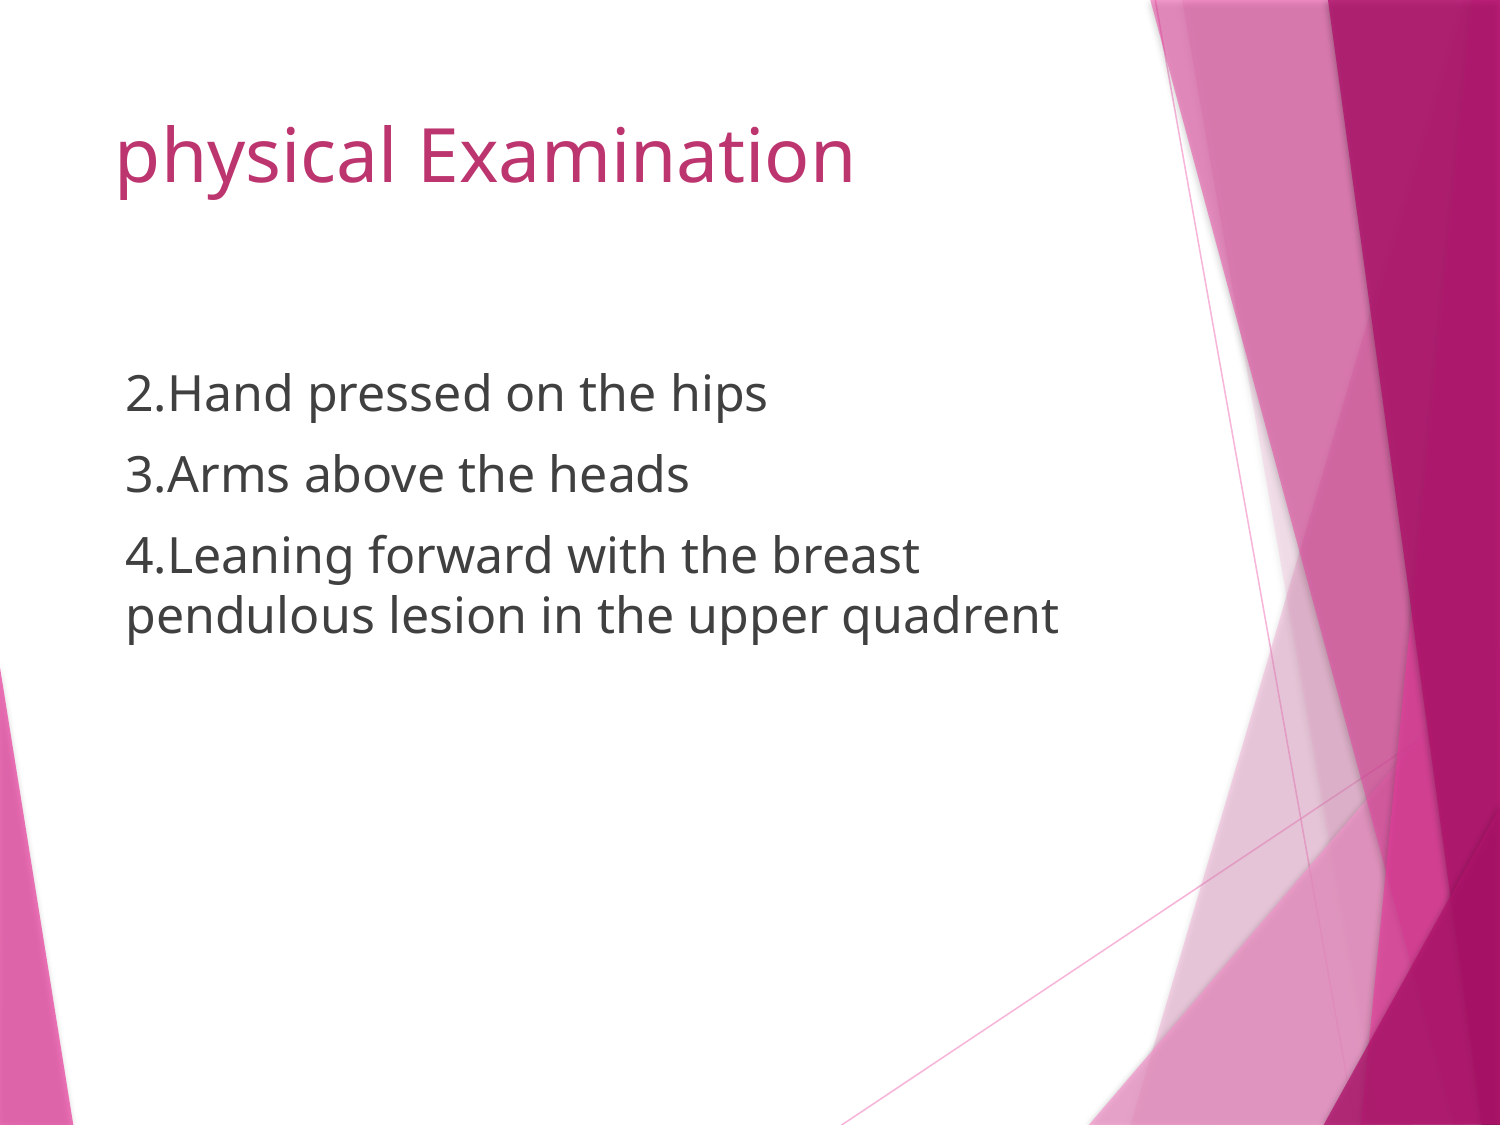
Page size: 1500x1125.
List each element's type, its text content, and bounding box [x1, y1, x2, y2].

title physical Examination [99, 99, 1142, 317]
list 2.Hand pressed on the hips 3.Arms above the heads 4.Leaning forward with the breast pendulous lesion in the upper quadrent [99, 354, 1142, 992]
